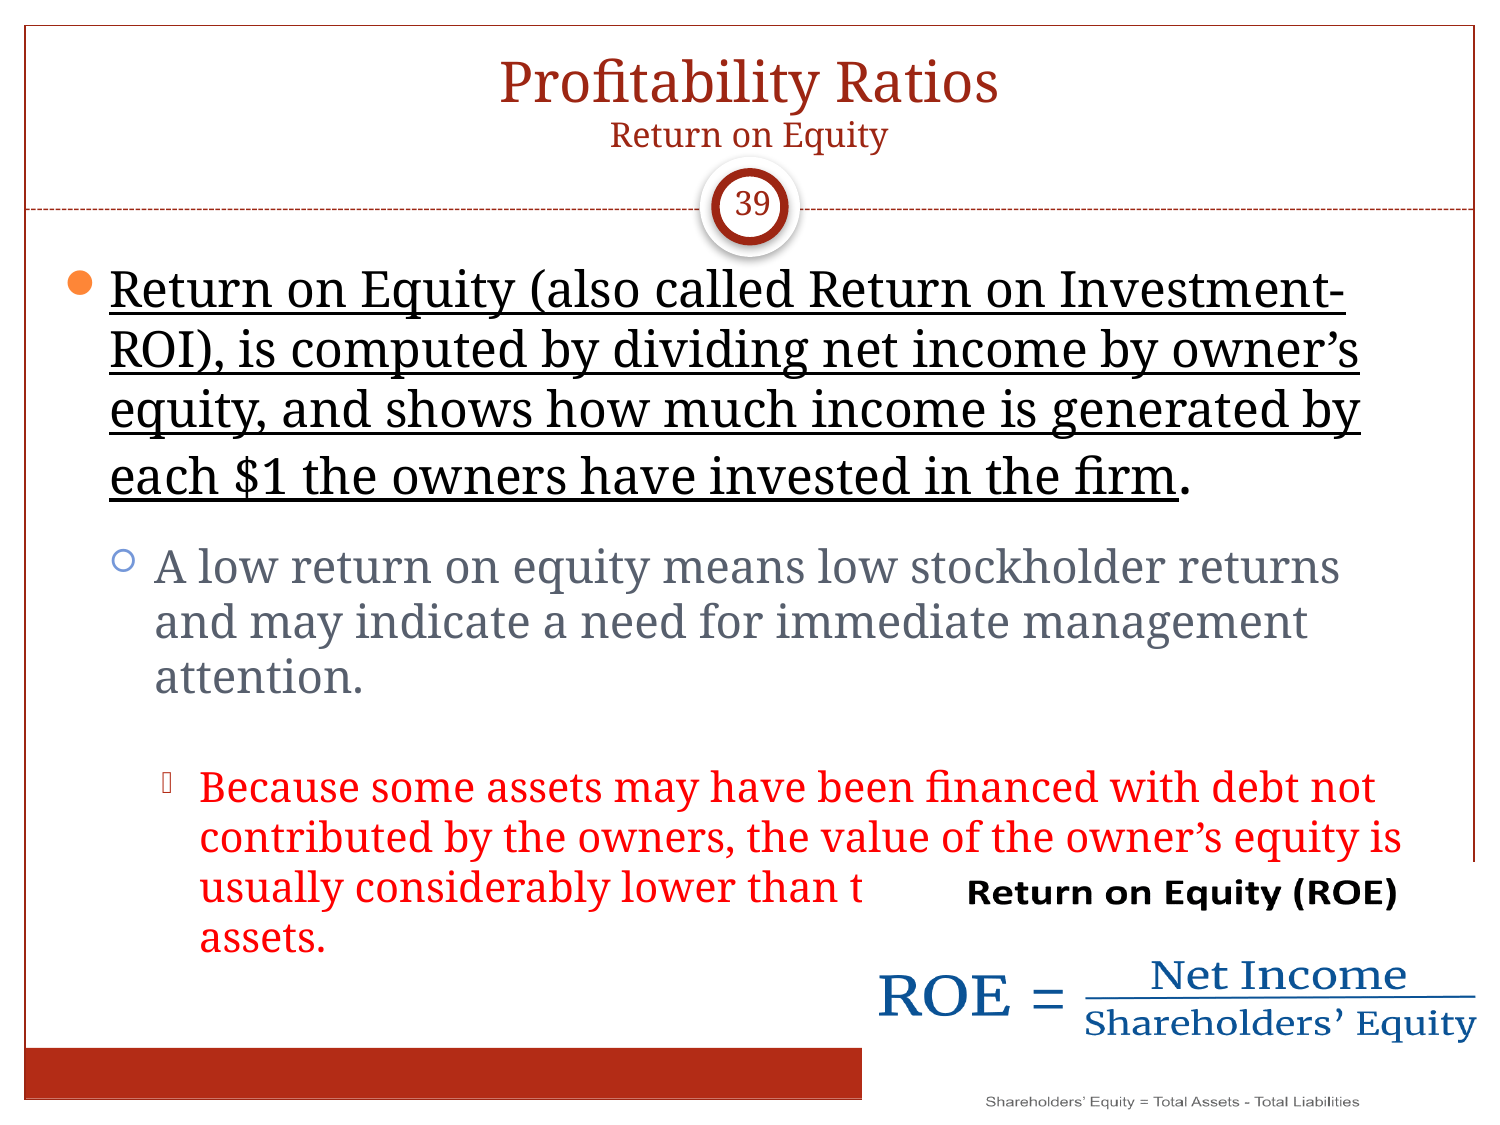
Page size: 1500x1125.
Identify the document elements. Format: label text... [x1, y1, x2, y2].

list Return on Equity (also called Return on Investment-ROI), is computed by dividing net income by owner’s equity, and shows how much income is generated by each $1 the owners have invested in the firm. A low return on equity means low stockholder returns and may indicate a need for immediate management attention. Because some assets may have been financed with debt not contributed by the owners, the value of the owner’s equity is usually considerably lower than the total value of the firm’s assets. [49, 250, 1445, 1001]
picture [862, 862, 1500, 1125]
title Profitability Ratios Return on Equity [49, 37, 1450, 162]
slide_number 39 [715, 168, 791, 241]
